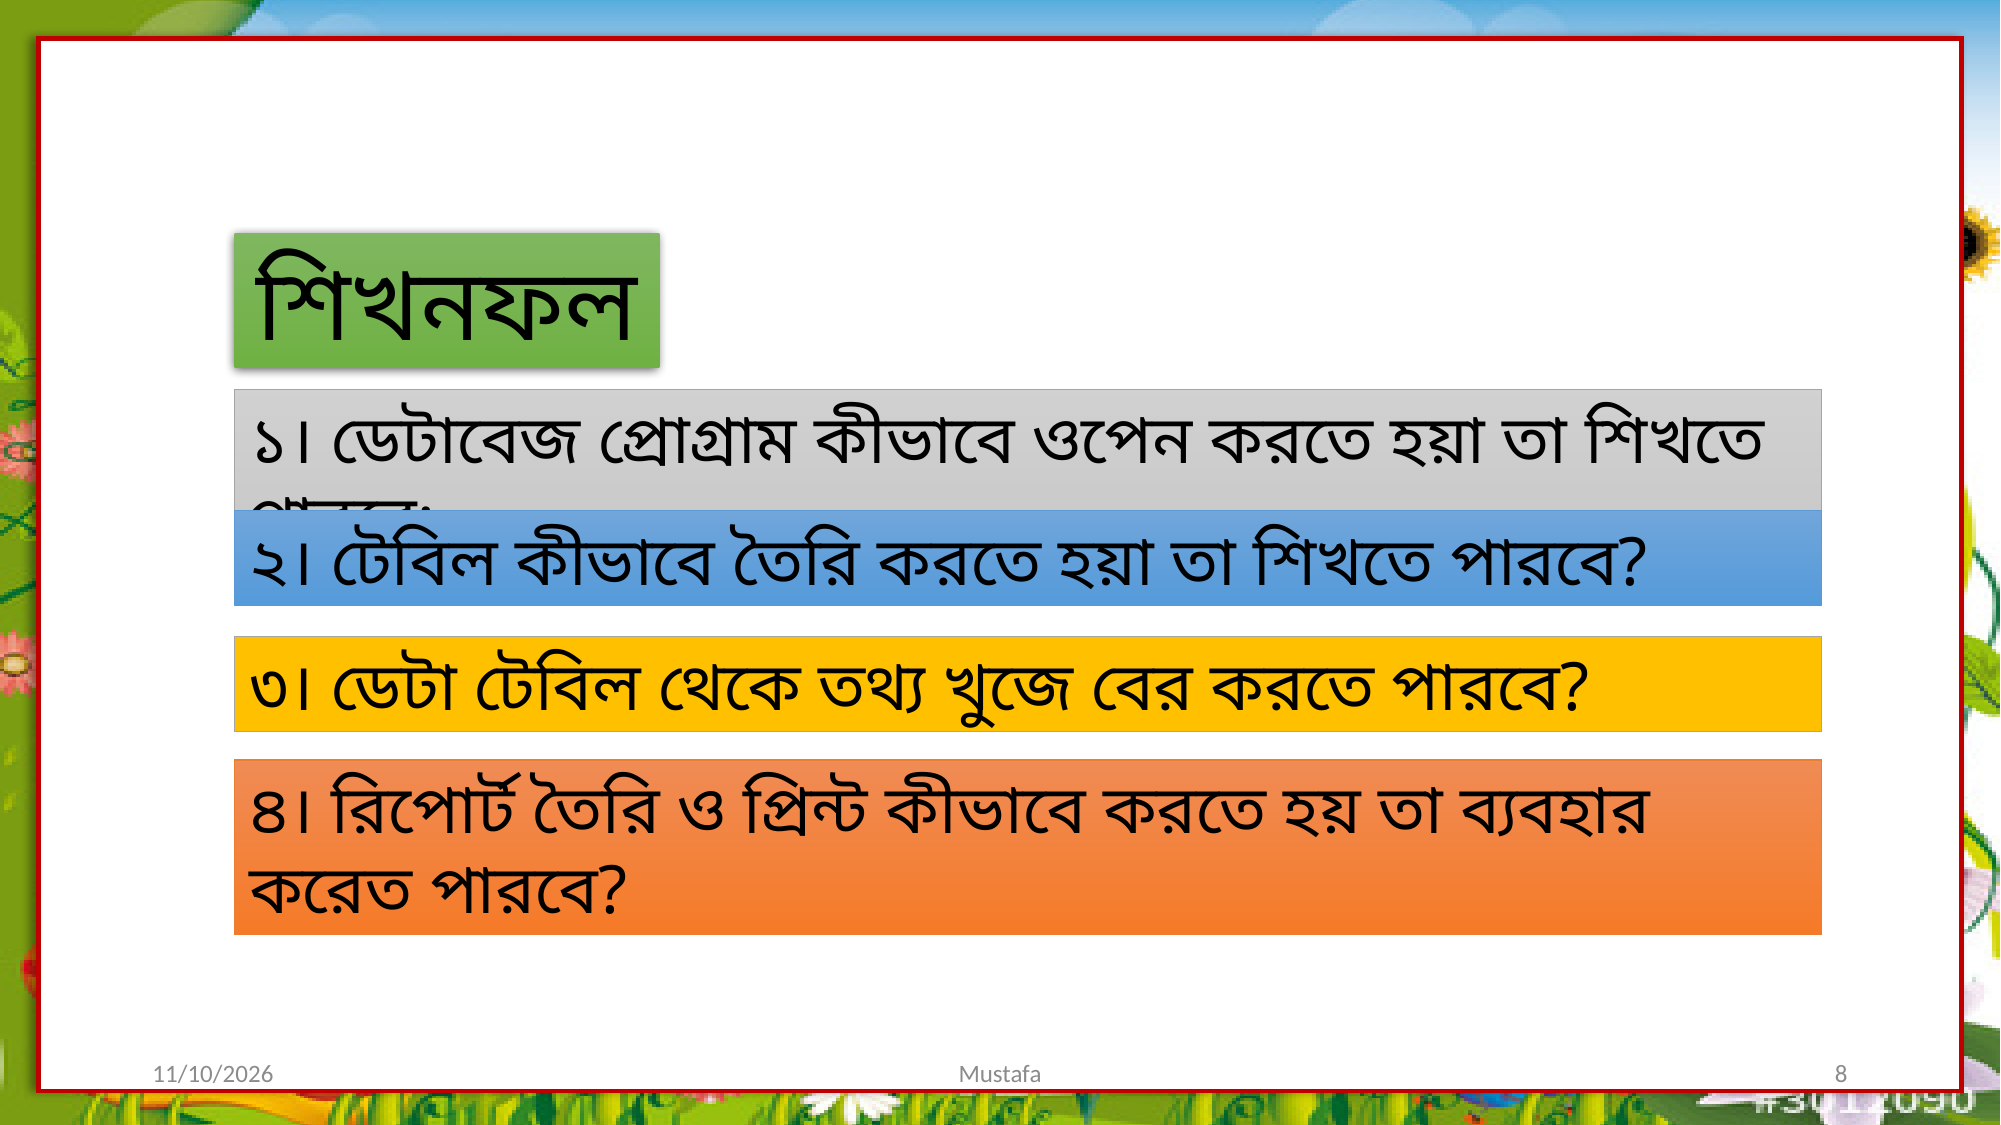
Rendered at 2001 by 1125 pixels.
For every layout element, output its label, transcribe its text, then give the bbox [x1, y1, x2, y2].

text_box ২। টেবিল কীভাবে তৈরি করতে হয়া তা শিখতে পারবে? [234, 510, 1822, 606]
text_box শিখনফল [234, 233, 660, 368]
picture [0, 0, 2000, 1125]
text_box ৪। রিপোর্ট তৈরি ও প্রিন্ট কীভাবে করতে হয় তা ব্যবহার করেত পারবে? [234, 759, 1822, 935]
text_box ১। ডেটাবেজ প্রোগ্রাম কীভাবে ওপেন করতে হয়া তা শিখতে পারবে; [234, 389, 1822, 510]
text_box ৩। ডেটা টেবিল থেকে তথ্য খুজে বের করতে পারবে? [234, 636, 1822, 732]
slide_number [137, 1042, 588, 1103]
footer Mustafa [662, 1042, 1338, 1103]
slide_number 8 [1412, 1042, 1863, 1103]
